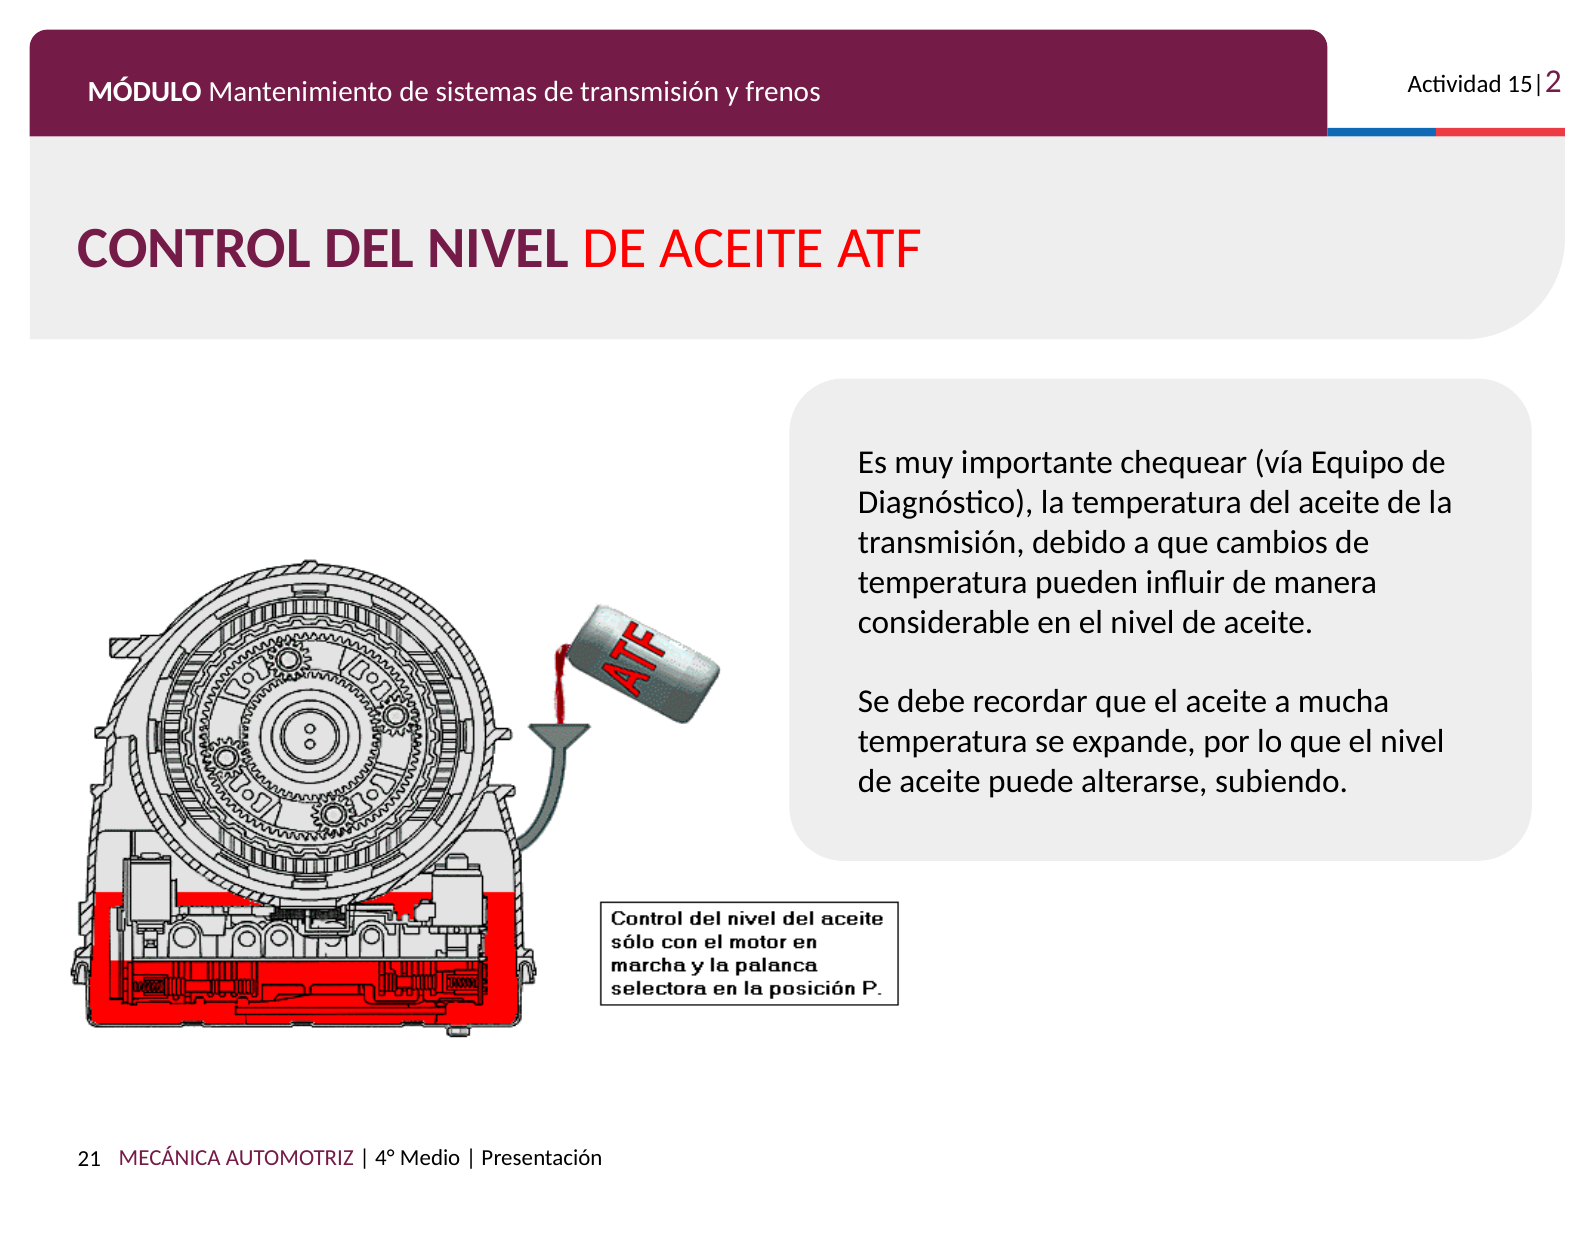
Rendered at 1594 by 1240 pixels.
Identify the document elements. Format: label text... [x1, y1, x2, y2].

text_box CONTROL DEL NIVEL DE ACEITE ATF [62, 207, 1531, 294]
picture [68, 556, 902, 1040]
text_box [789, 378, 1532, 861]
text_box Es muy importante chequear (vía Equipo de Diagnóstico), la temperatura del aceite de la transmisión, debido a que cambios de temperatura pueden influir de manera considerable en el nivel de aceite. Se debe recordar que el aceite a mucha temperatura se expande, por lo que el nivel de aceite puede alterarse, subiendo. [842, 425, 1479, 815]
slide_number 21 [60, 1128, 117, 1182]
